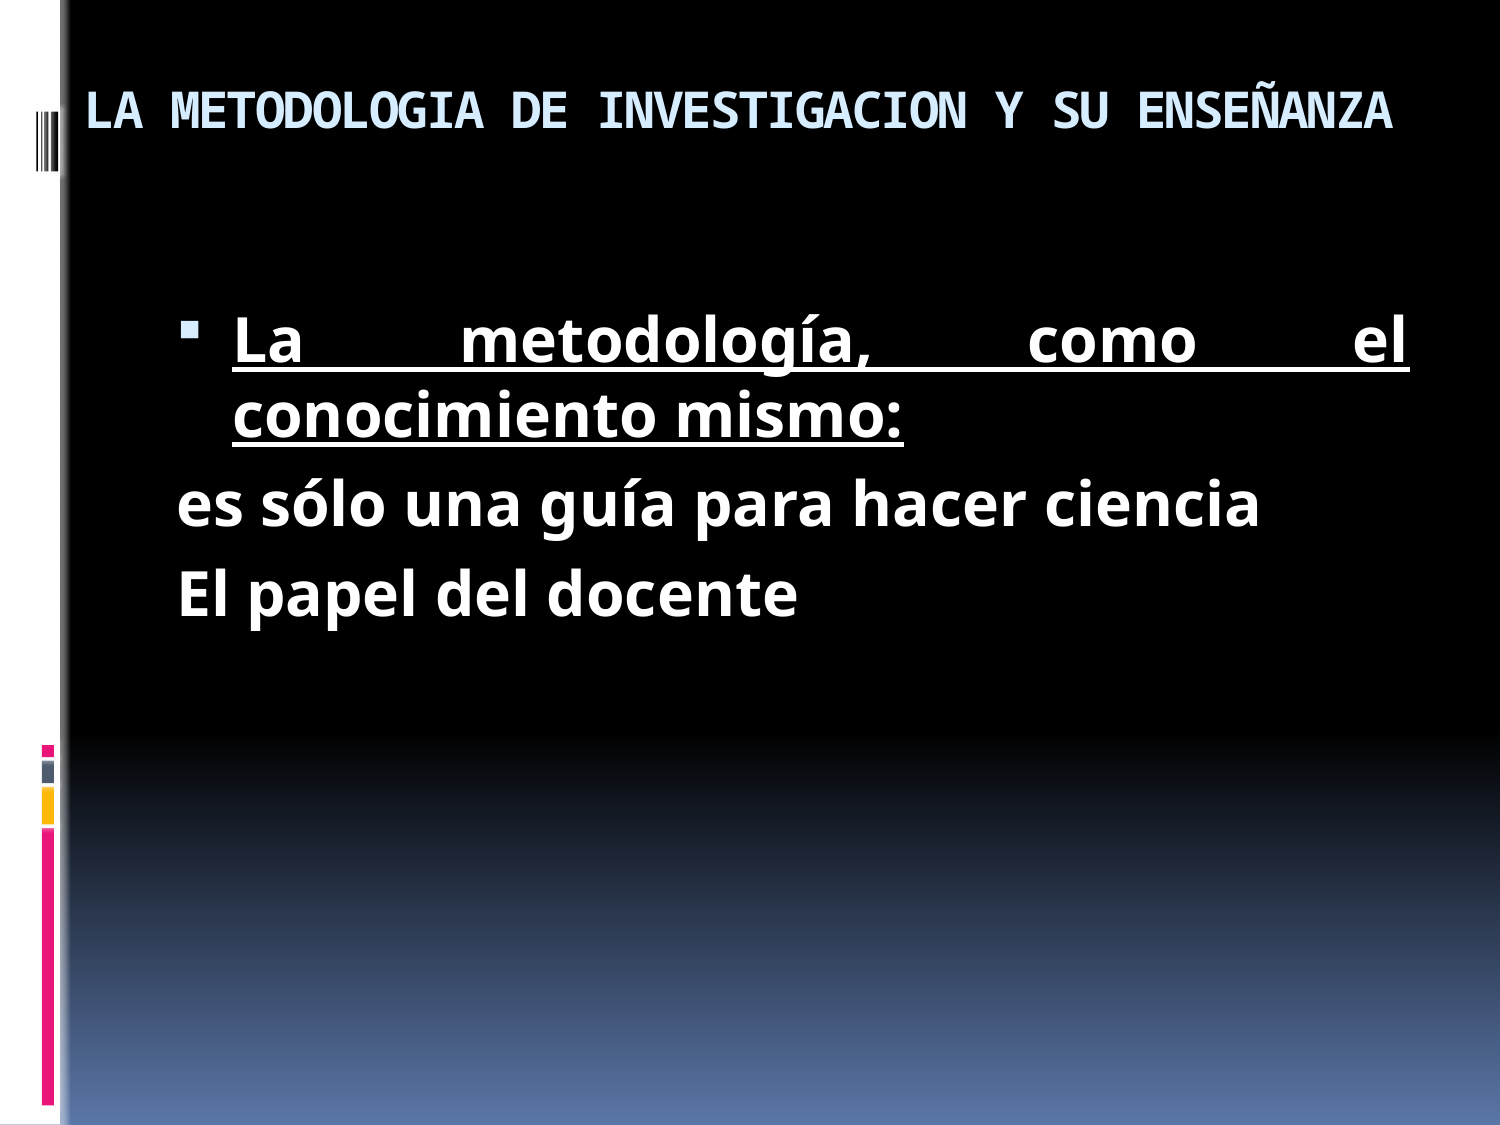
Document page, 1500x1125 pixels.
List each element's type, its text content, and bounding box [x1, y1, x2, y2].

title LA METODOLOGIA DE INVESTIGACION Y SU ENSEÑANZA [70, 70, 1421, 258]
list La metodología, como el conocimiento mismo: es sólo una guía para hacer ciencia El papel del docente [150, 292, 1425, 1043]
